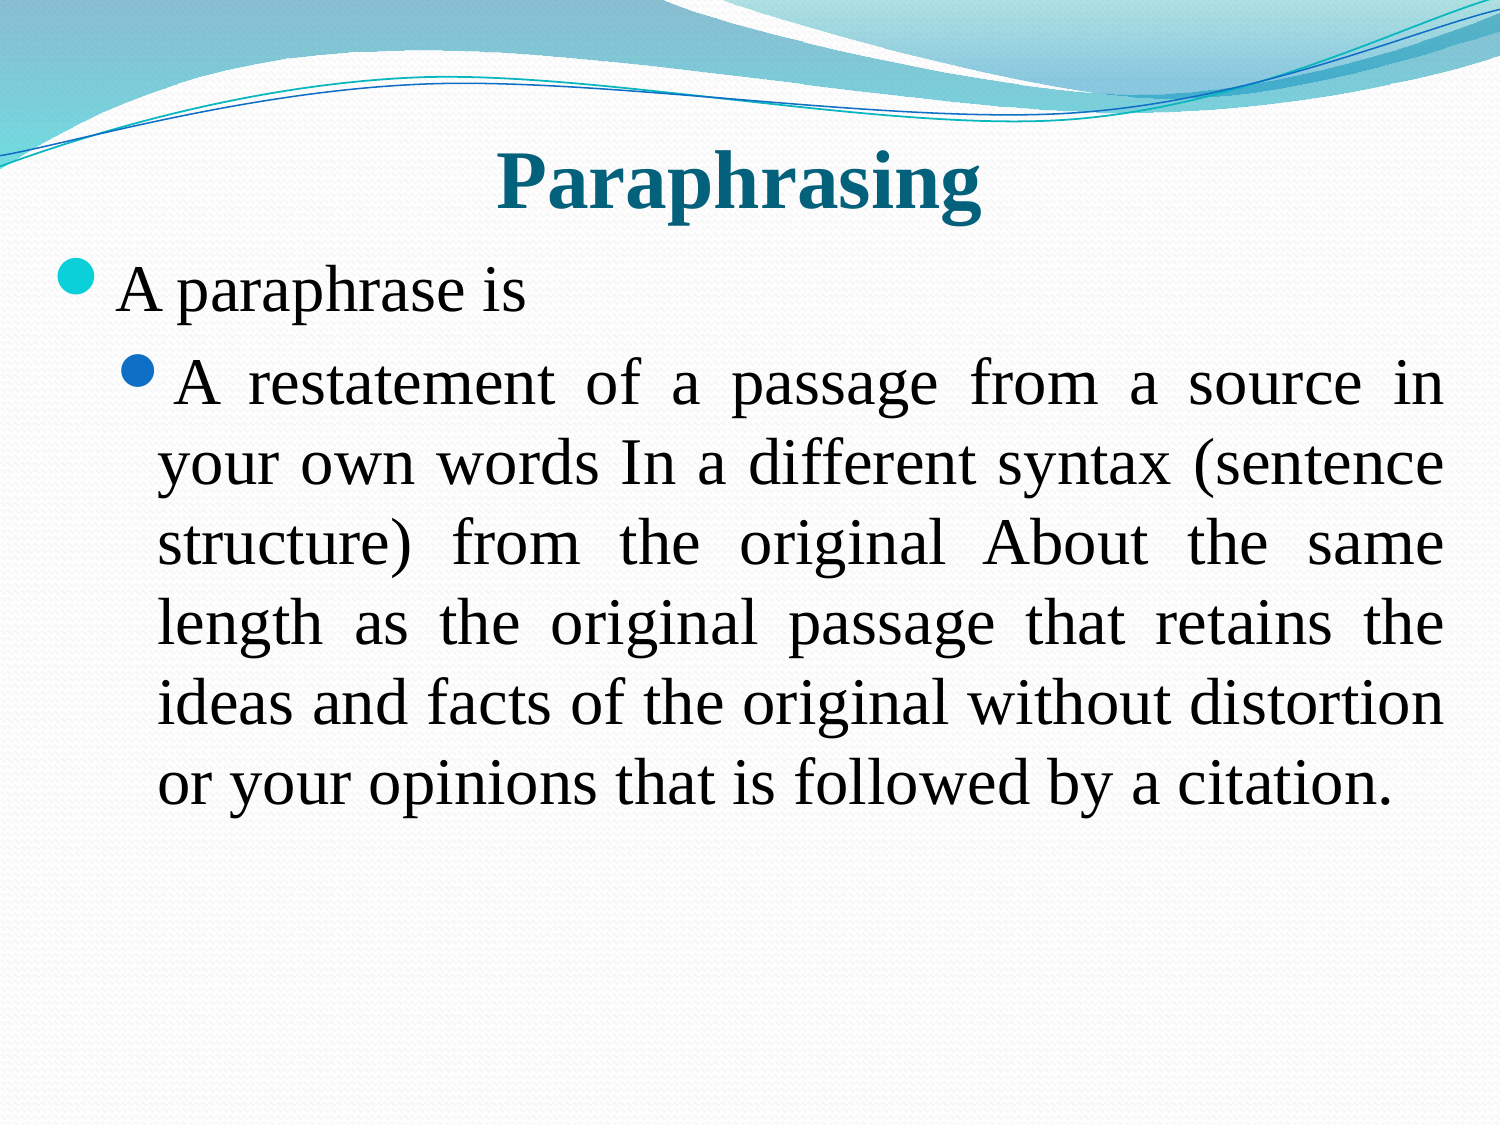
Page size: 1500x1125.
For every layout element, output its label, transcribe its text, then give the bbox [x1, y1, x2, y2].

title Paraphrasing [75, 87, 1425, 225]
list A paraphrase is A restatement of a passage from a source in your own words In a different syntax (sentence structure) from the original About the same length as the original passage that retains the ideas and facts of the original without distortion or your opinions that is followed by a citation. [37, 237, 1463, 1088]
